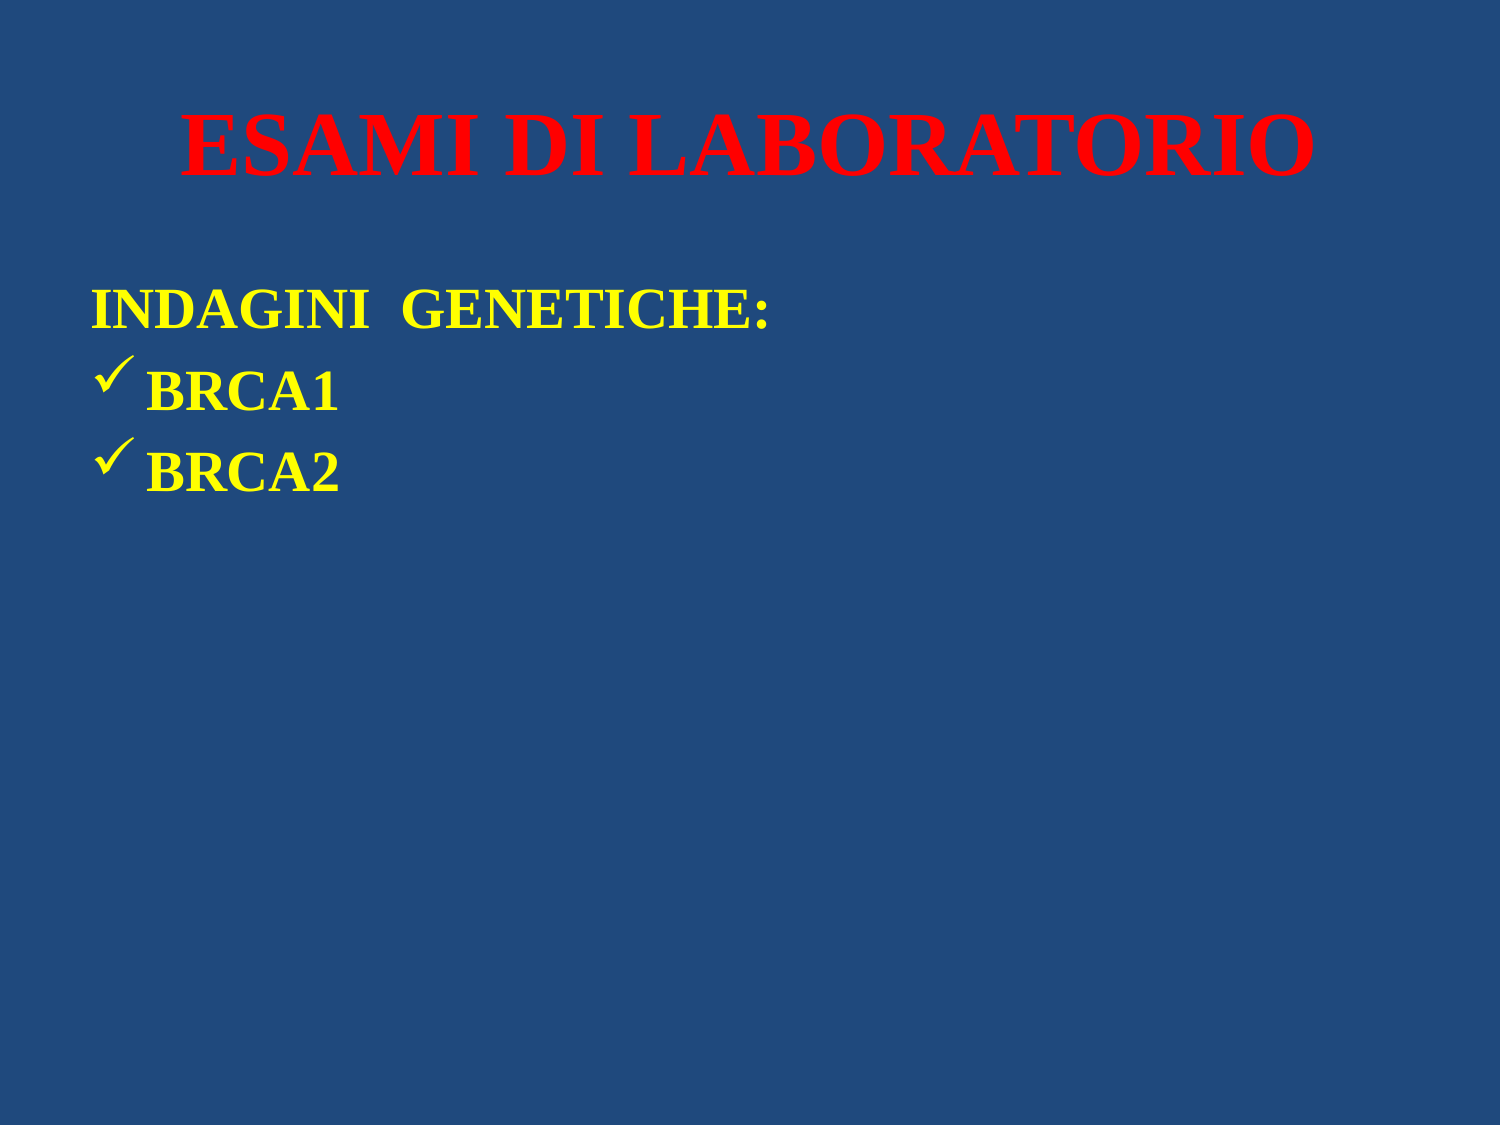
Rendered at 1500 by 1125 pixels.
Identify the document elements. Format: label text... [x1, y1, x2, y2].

list INDAGINI GENETICHE: BRCA1 BRCA2 [74, 262, 1426, 1006]
title ESAMI DI LABORATORIO [74, 44, 1426, 233]
